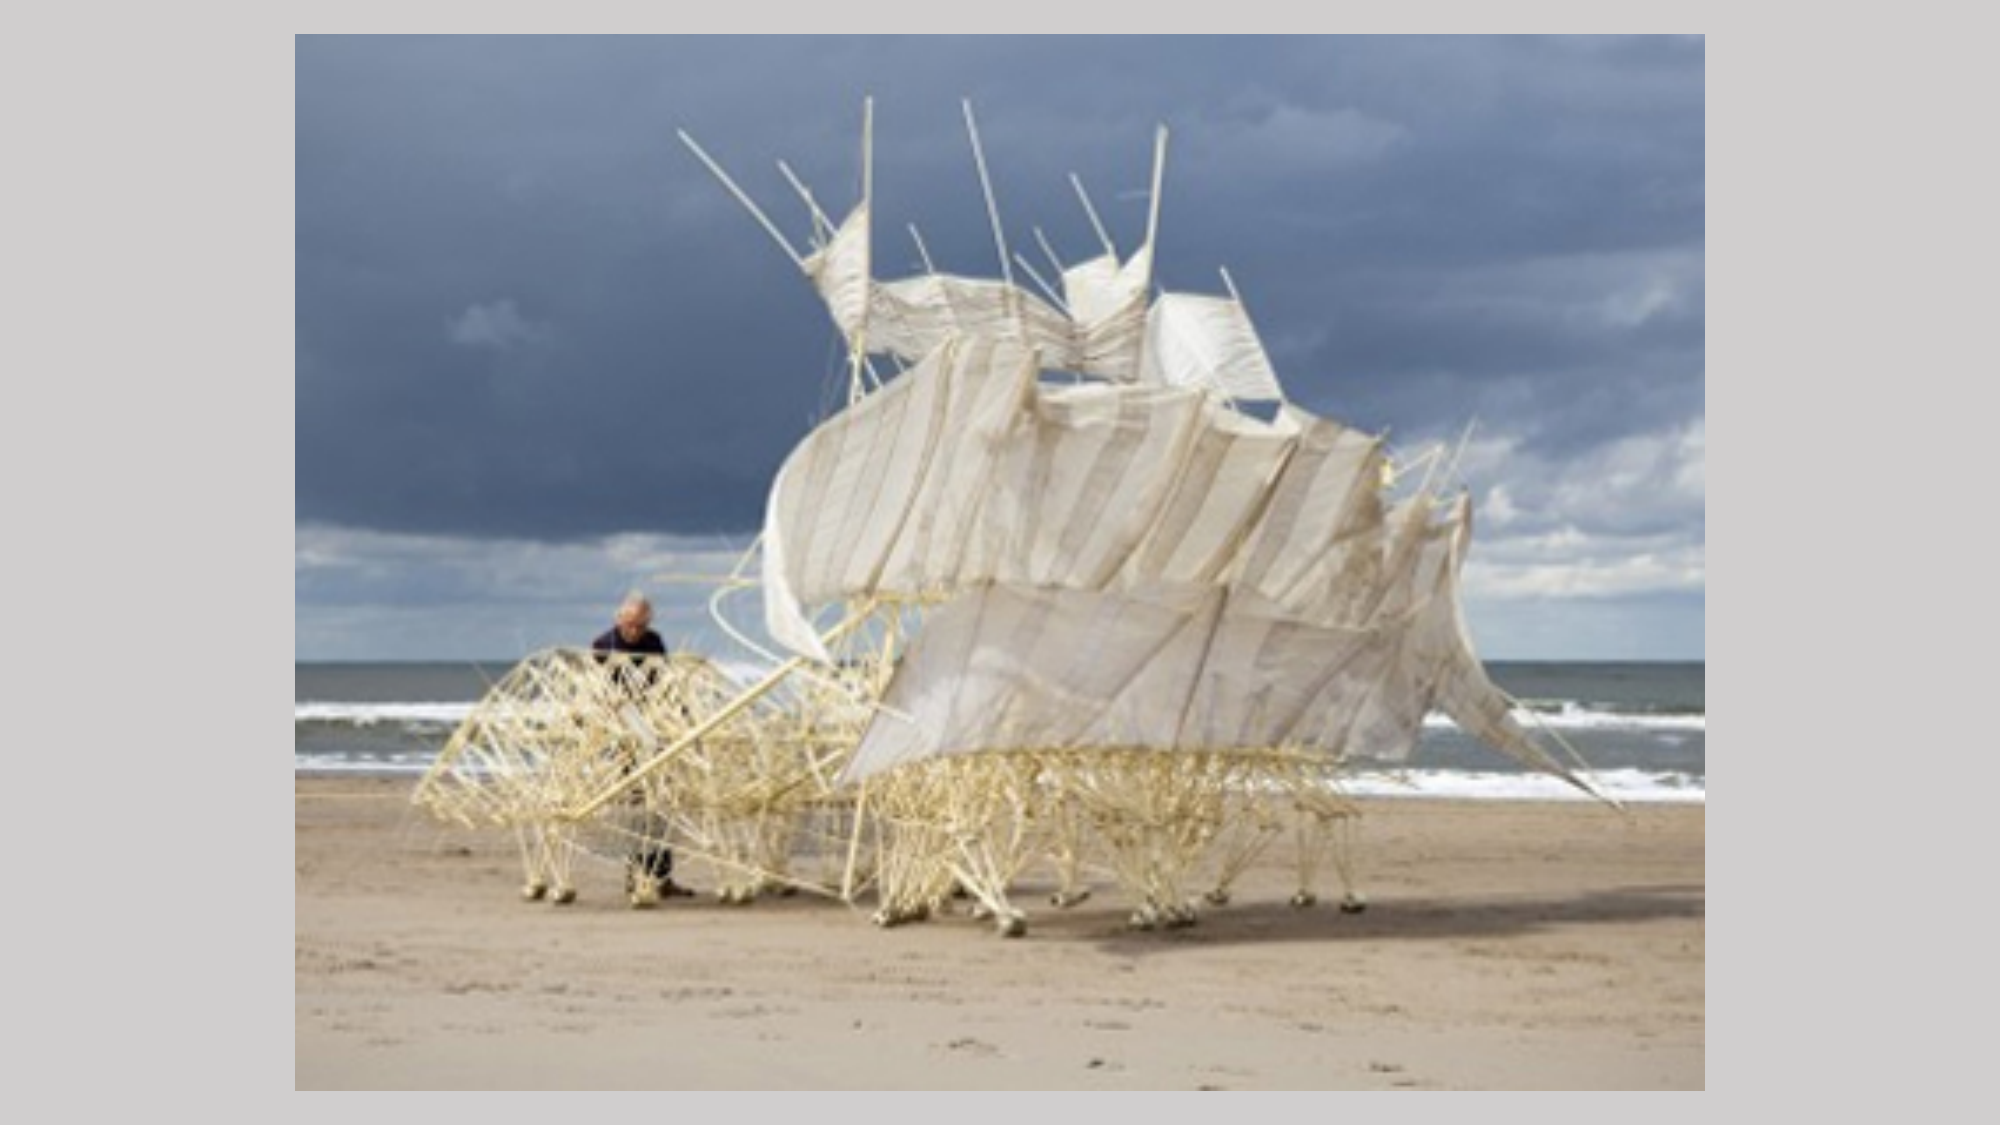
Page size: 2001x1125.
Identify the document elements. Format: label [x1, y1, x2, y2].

list [295, 34, 1705, 1091]
